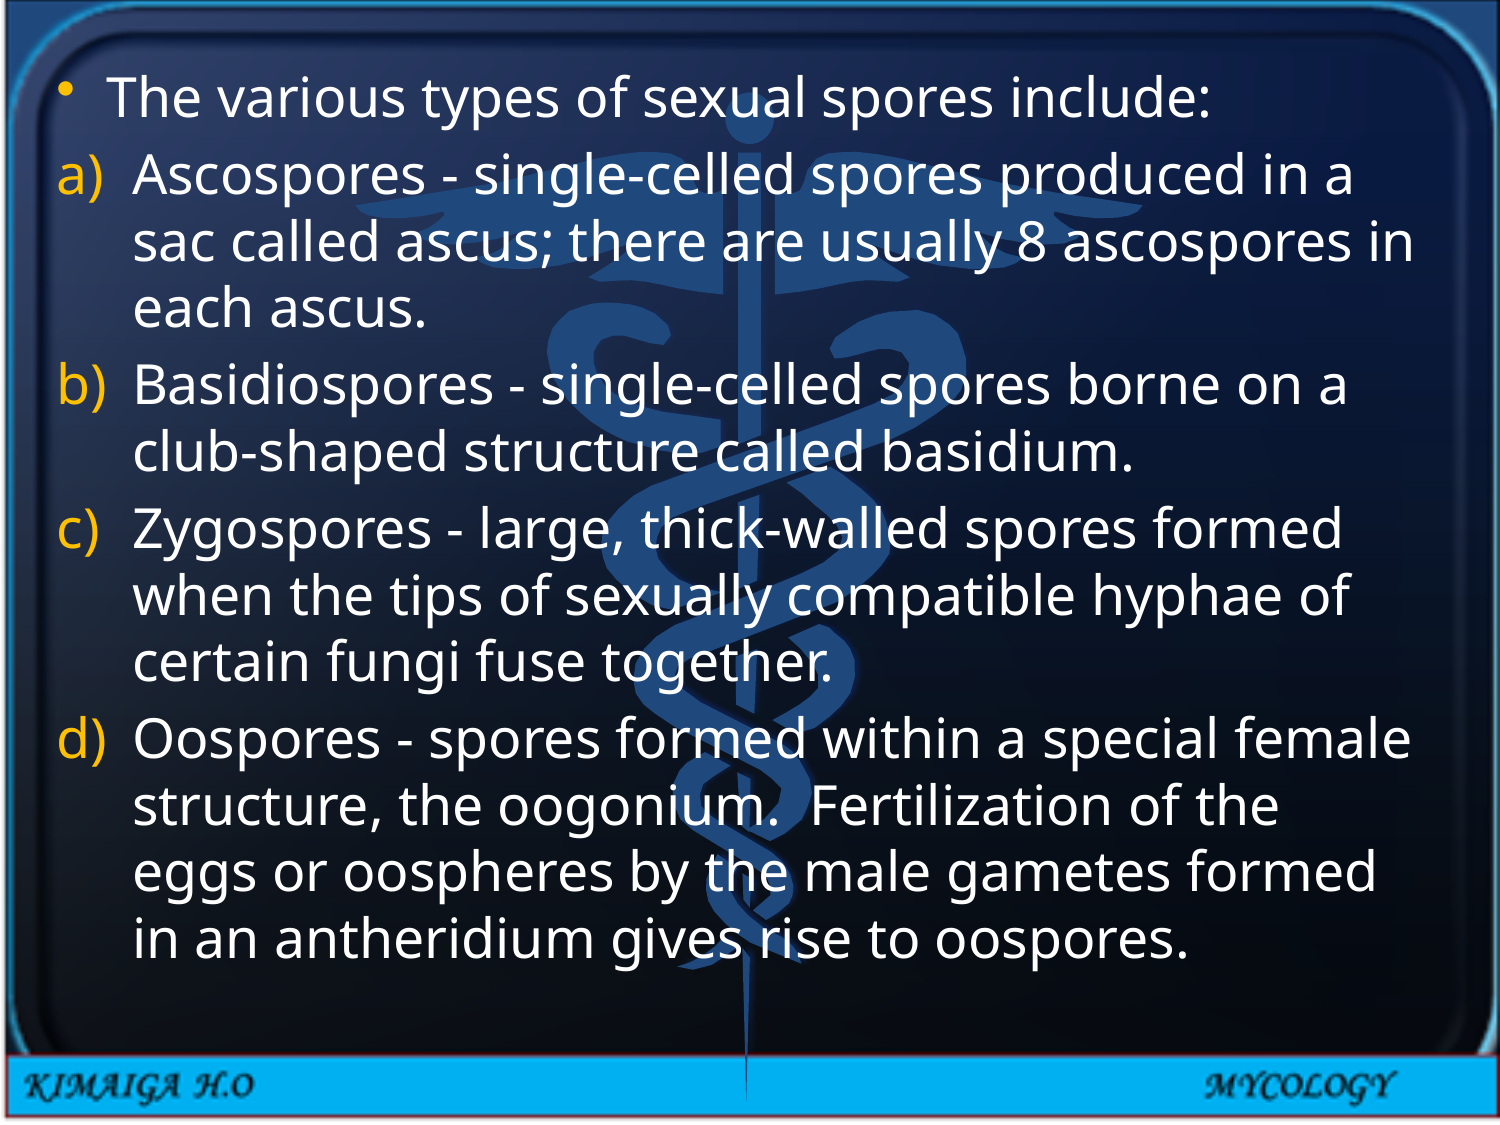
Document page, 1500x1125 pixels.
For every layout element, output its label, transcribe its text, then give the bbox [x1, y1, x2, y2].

picture [0, 0, 1500, 1125]
list The various types of sexual spores include: Ascospores - single-celled spores produced in a sac called ascus; there are usually 8 ascospores in each ascus. Basidiospores - single-celled spores borne on a club-shaped structure called basidium. Zygospores - large, thick-walled spores formed when the tips of sexually compatible hyphae of certain fungi fuse together. Oospores - spores formed within a special female structure, the oogonium. Fertilization of the eggs or oospheres by the male gametes formed in an antheridium gives rise to oospores. [41, 54, 1436, 1035]
